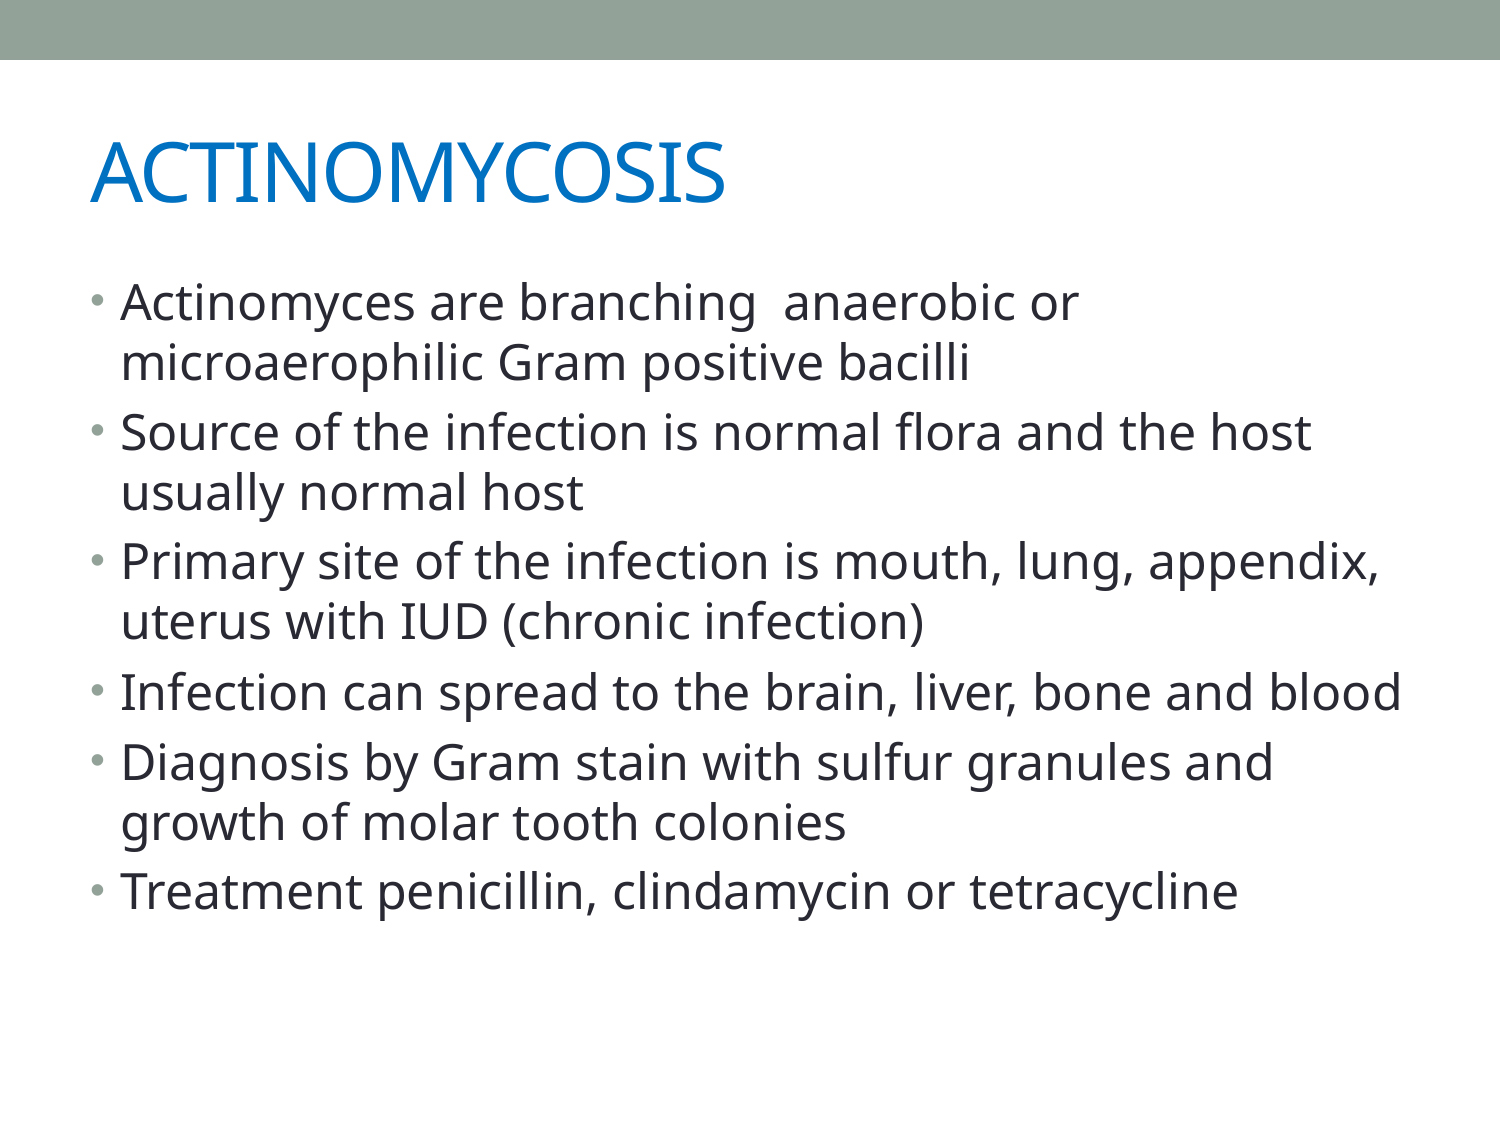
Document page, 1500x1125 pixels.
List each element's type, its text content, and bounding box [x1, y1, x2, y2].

list Actinomyces are branching anaerobic or microaerophilic Gram positive bacilli Source of the infection is normal flora and the host usually normal host Primary site of the infection is mouth, lung, appendix, uterus with IUD (chronic infection) Infection can spread to the brain, liver, bone and blood Diagnosis by Gram stain with sulfur granules and growth of molar tooth colonies Treatment penicillin, clindamycin or tetracycline [75, 262, 1425, 1063]
title ACTINOMYCOSIS [75, 87, 1425, 250]
